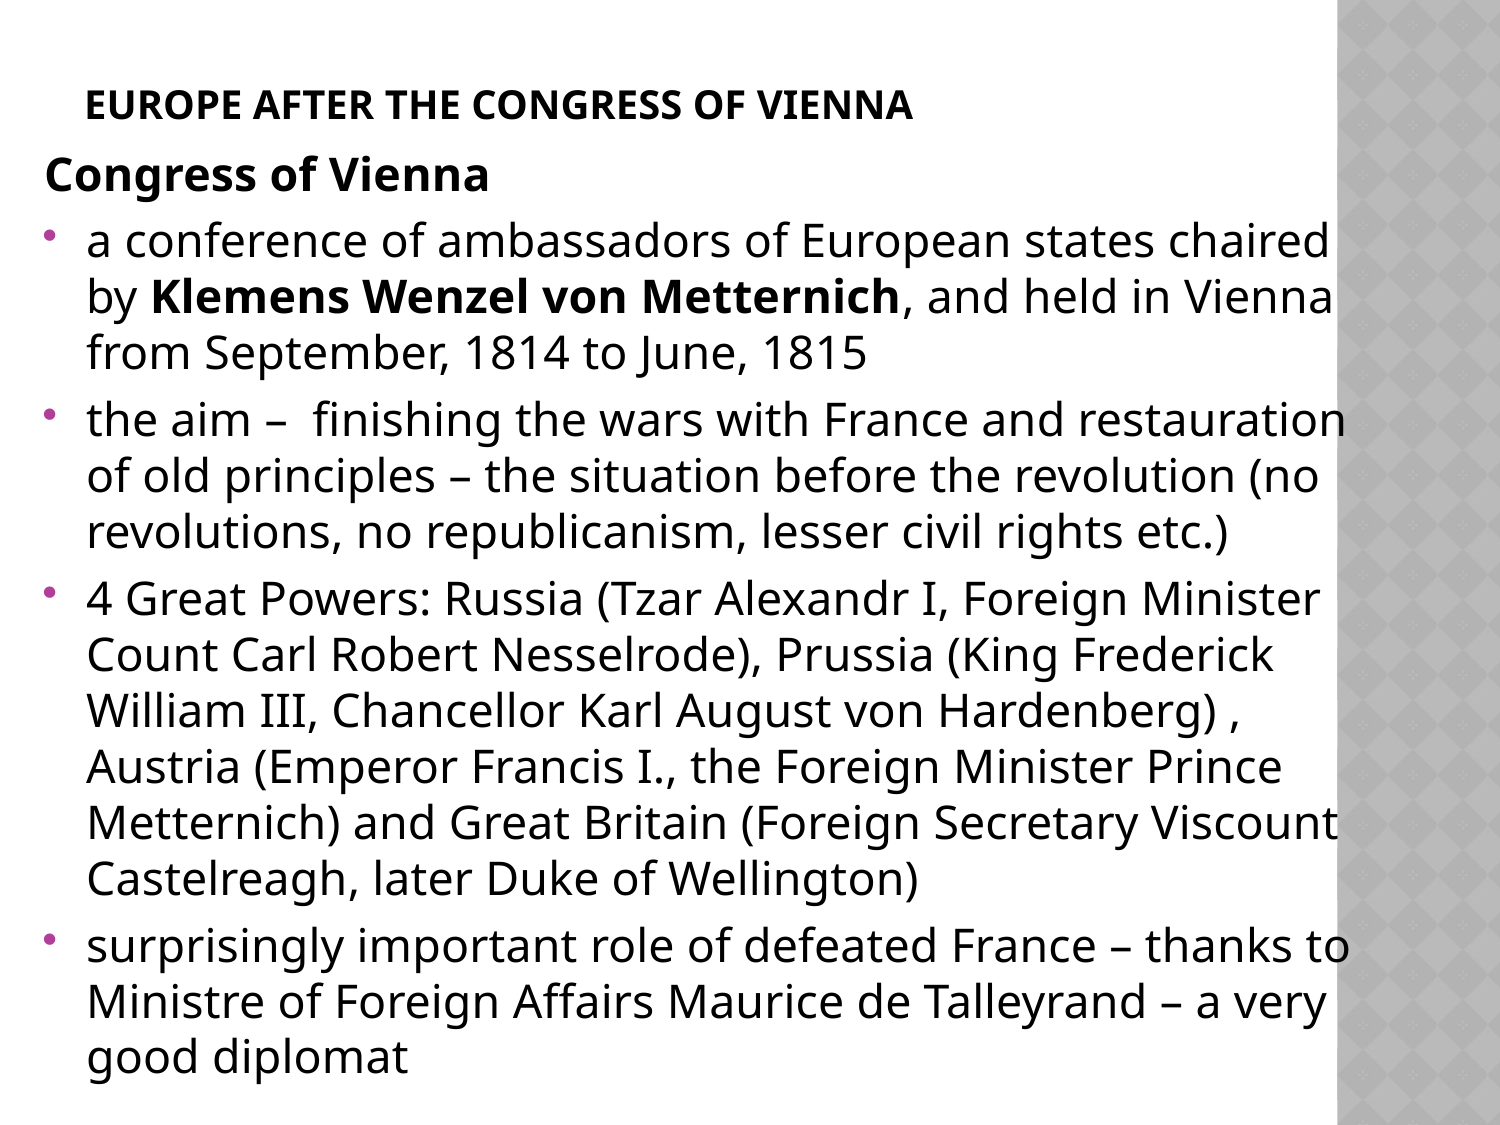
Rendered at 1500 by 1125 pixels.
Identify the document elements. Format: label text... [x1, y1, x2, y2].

title Europe After the Congress of Vienna [76, 78, 1265, 137]
list Congress of Vienna a conference of ambassadors of European states chaired by Klemens Wenzel von Metternich, and held in Vienna from September, 1814 to June, 1815 the aim – finishing the wars with France and restauration of old principles – the situation before the revolution (no revolutions, no republicanism, lesser civil rights etc.) 4 Great Powers: Russia (Tzar Alexandr I, Foreign Minister Count Carl Robert Nesselrode), Prussia (King Frederick William III, Chancellor Karl August von Hardenberg) , Austria (Emperor Francis I., the Foreign Minister Prince Metternich) and Great Britain (Foreign Secretary Viscount Castelreagh, later Duke of Wellington) surprisingly important role of defeated France – thanks to Ministre of Foreign Affairs Maurice de Talleyrand – a very good diplomat [29, 137, 1400, 1094]
